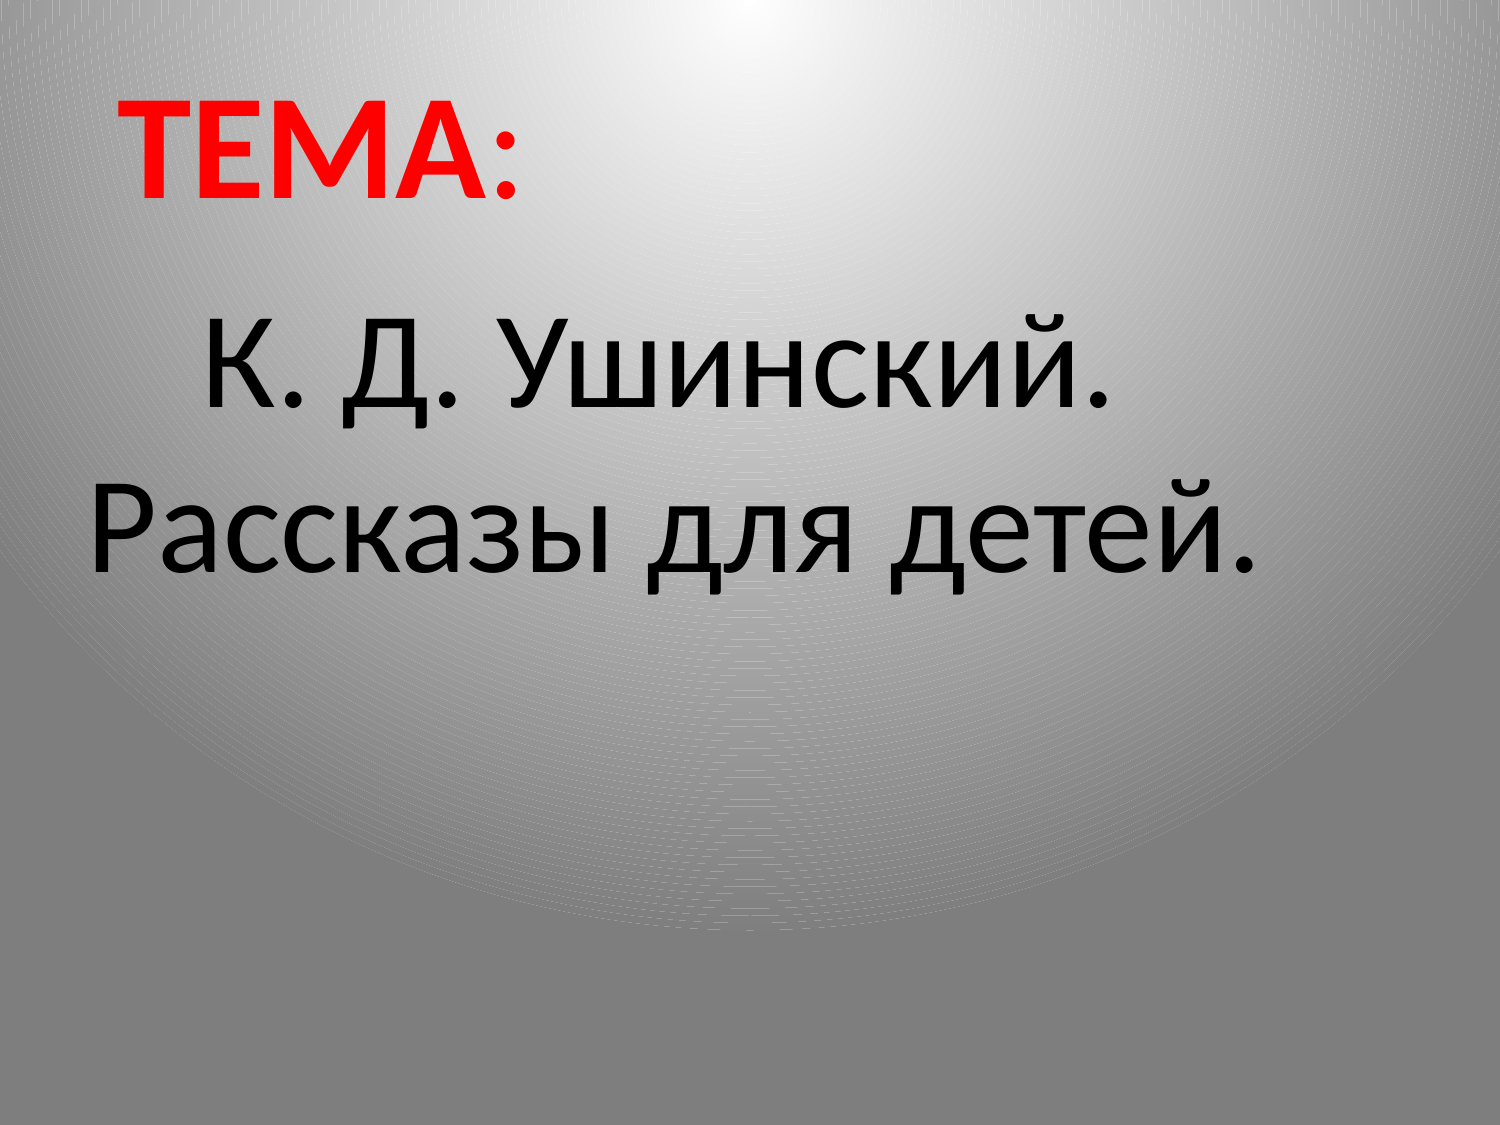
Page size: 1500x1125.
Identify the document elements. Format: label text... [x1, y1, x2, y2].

title ТЕМА: [0, 45, 1350, 233]
list К. Д. Ушинский. Рассказы для детей. [0, 262, 1350, 1005]
